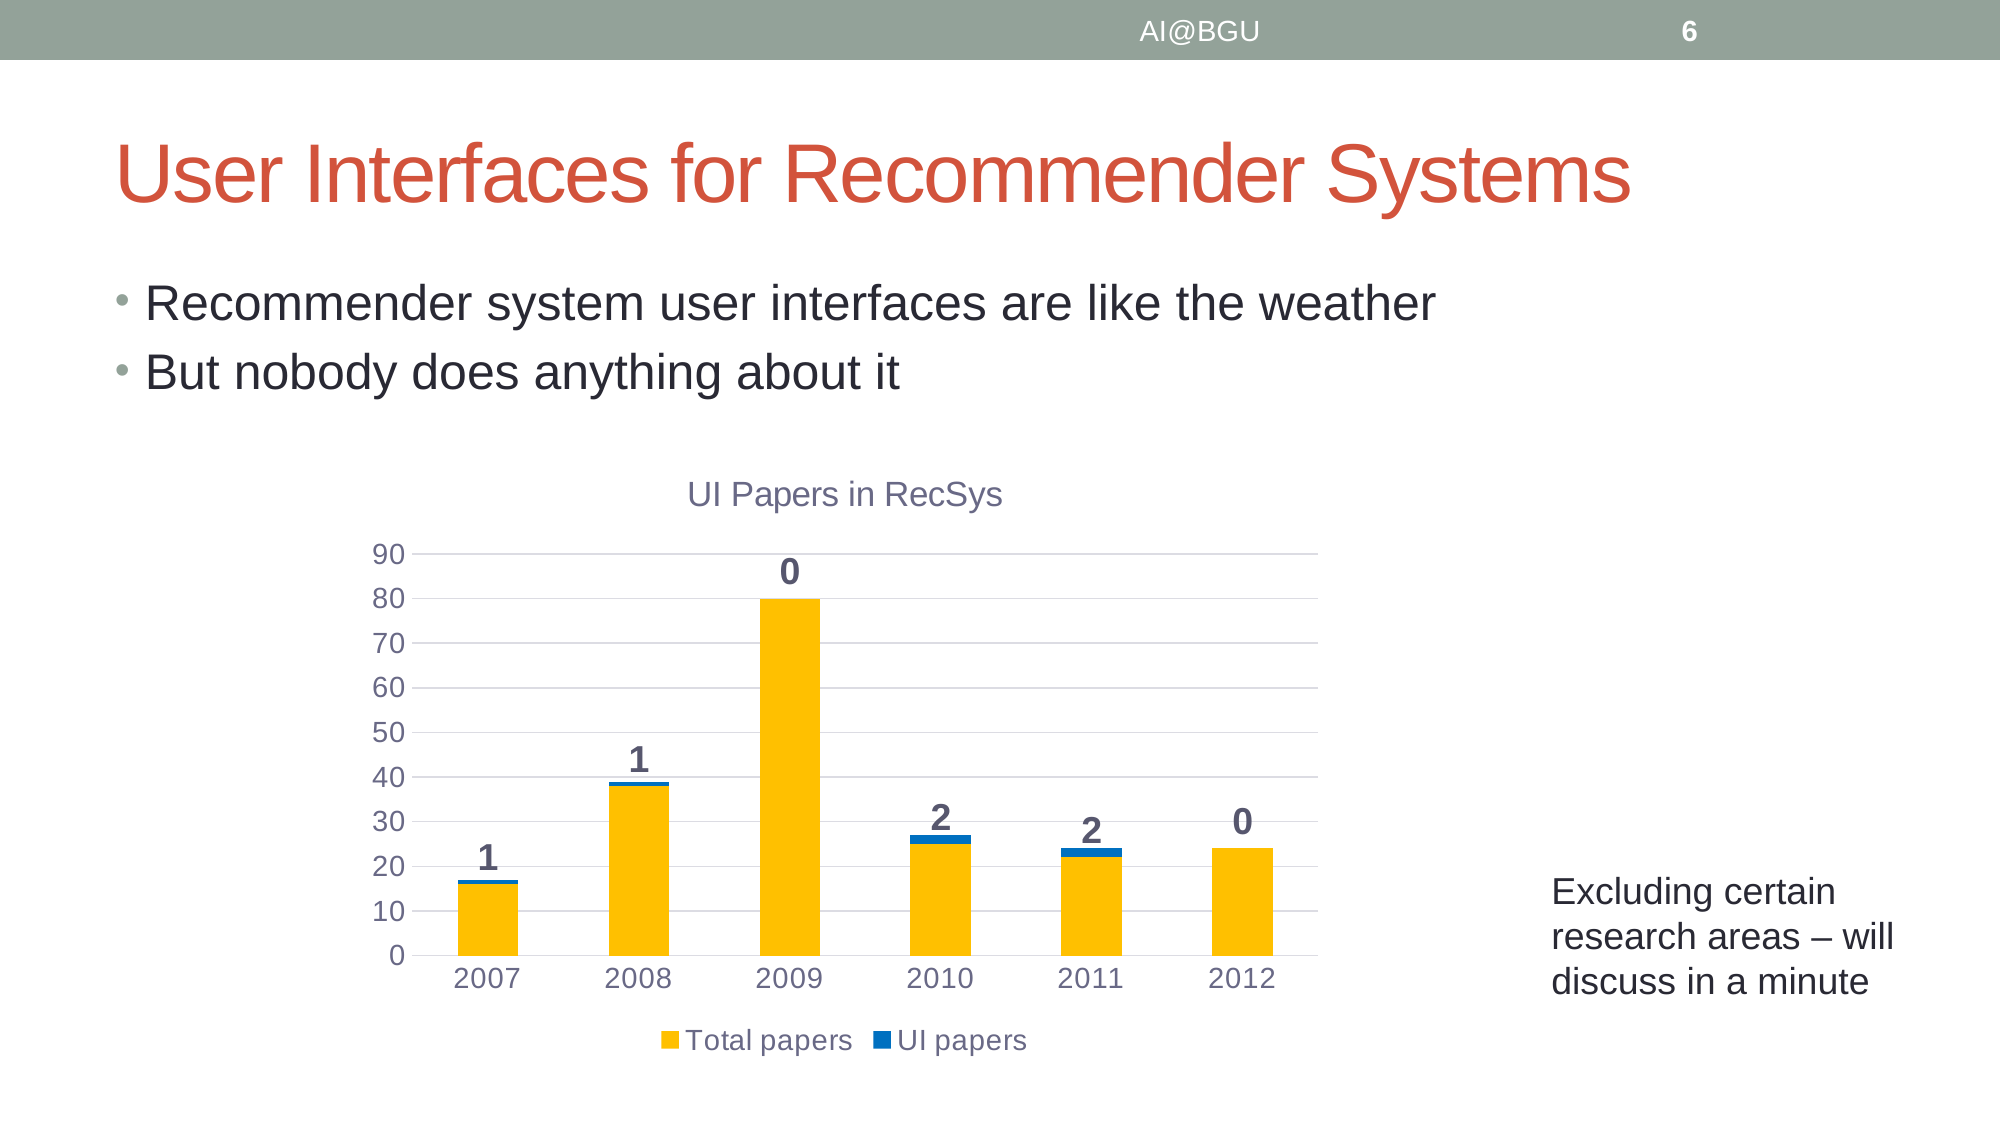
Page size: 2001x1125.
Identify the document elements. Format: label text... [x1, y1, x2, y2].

footer AI@BGU [750, 3, 1650, 57]
slide_number 6 [1666, 3, 1900, 57]
chart [352, 444, 1338, 1063]
list Recommender system user interfaces are like the weather But nobody does anything about it [99, 262, 1900, 1063]
text_box Excluding certain research areas – will discuss in a minute [1536, 859, 1932, 1010]
title User Interfaces for Recommender Systems [99, 87, 1900, 250]
